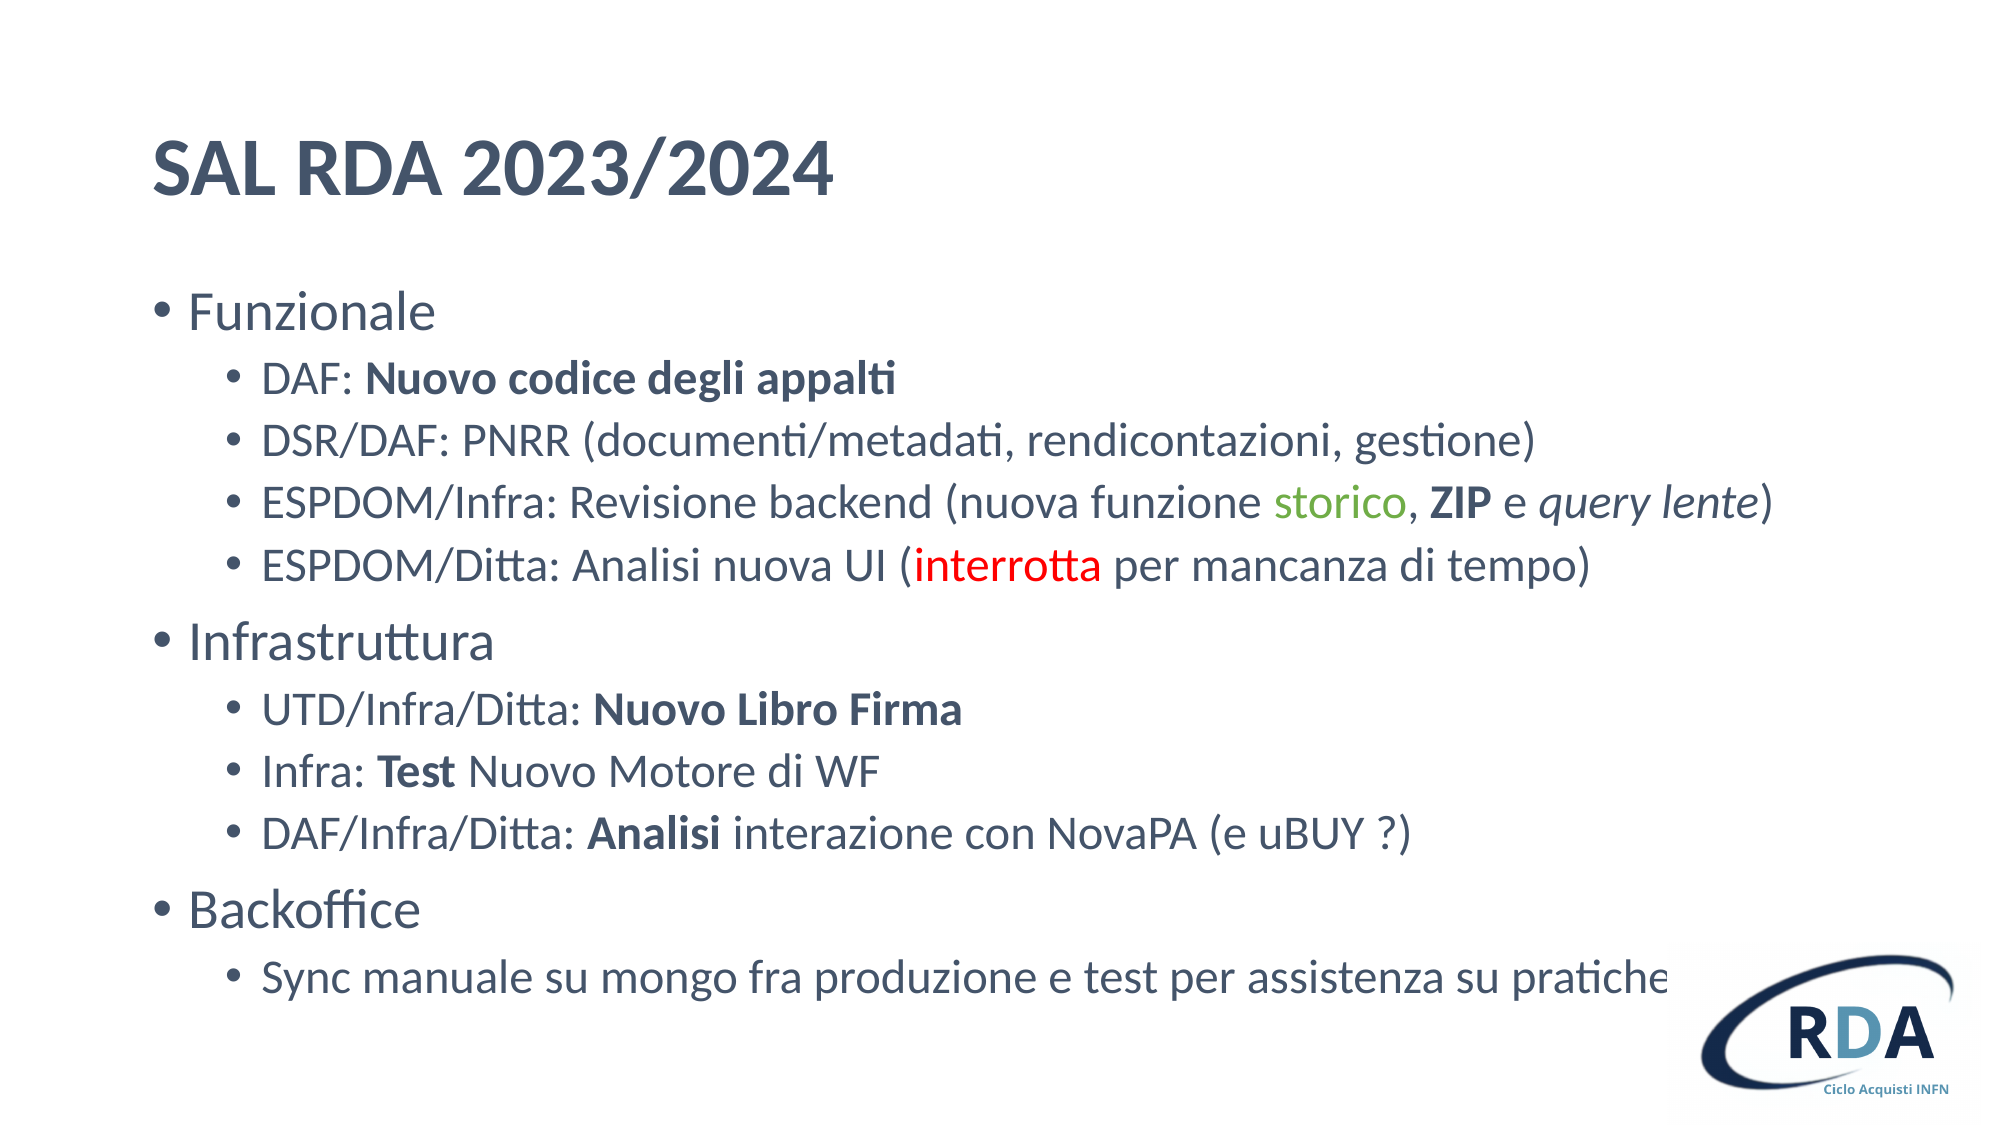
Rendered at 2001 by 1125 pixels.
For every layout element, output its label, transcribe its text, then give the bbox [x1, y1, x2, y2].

title SAL RDA 2023/2024 [137, 59, 1863, 274]
picture [1667, 942, 1981, 1125]
list Funzionale DAF: Nuovo codice degli appalti DSR/DAF: PNRR (documenti/metadati, rendicontazioni, gestione) ESPDOM/Infra: Revisione backend (nuova funzione storico, ZIP e query lente) ESPDOM/Ditta: Analisi nuova UI (interrotta per mancanza di tempo) Infrastruttura UTD/Infra/Ditta: Nuovo Libro Firma Infra: Test Nuovo Motore di WF DAF/Infra/Ditta: Analisi interazione con NovaPA (e uBUY ?) Backoffice Sync manuale su mongo fra produzione e test per assistenza su pratiche [137, 274, 1863, 1014]
